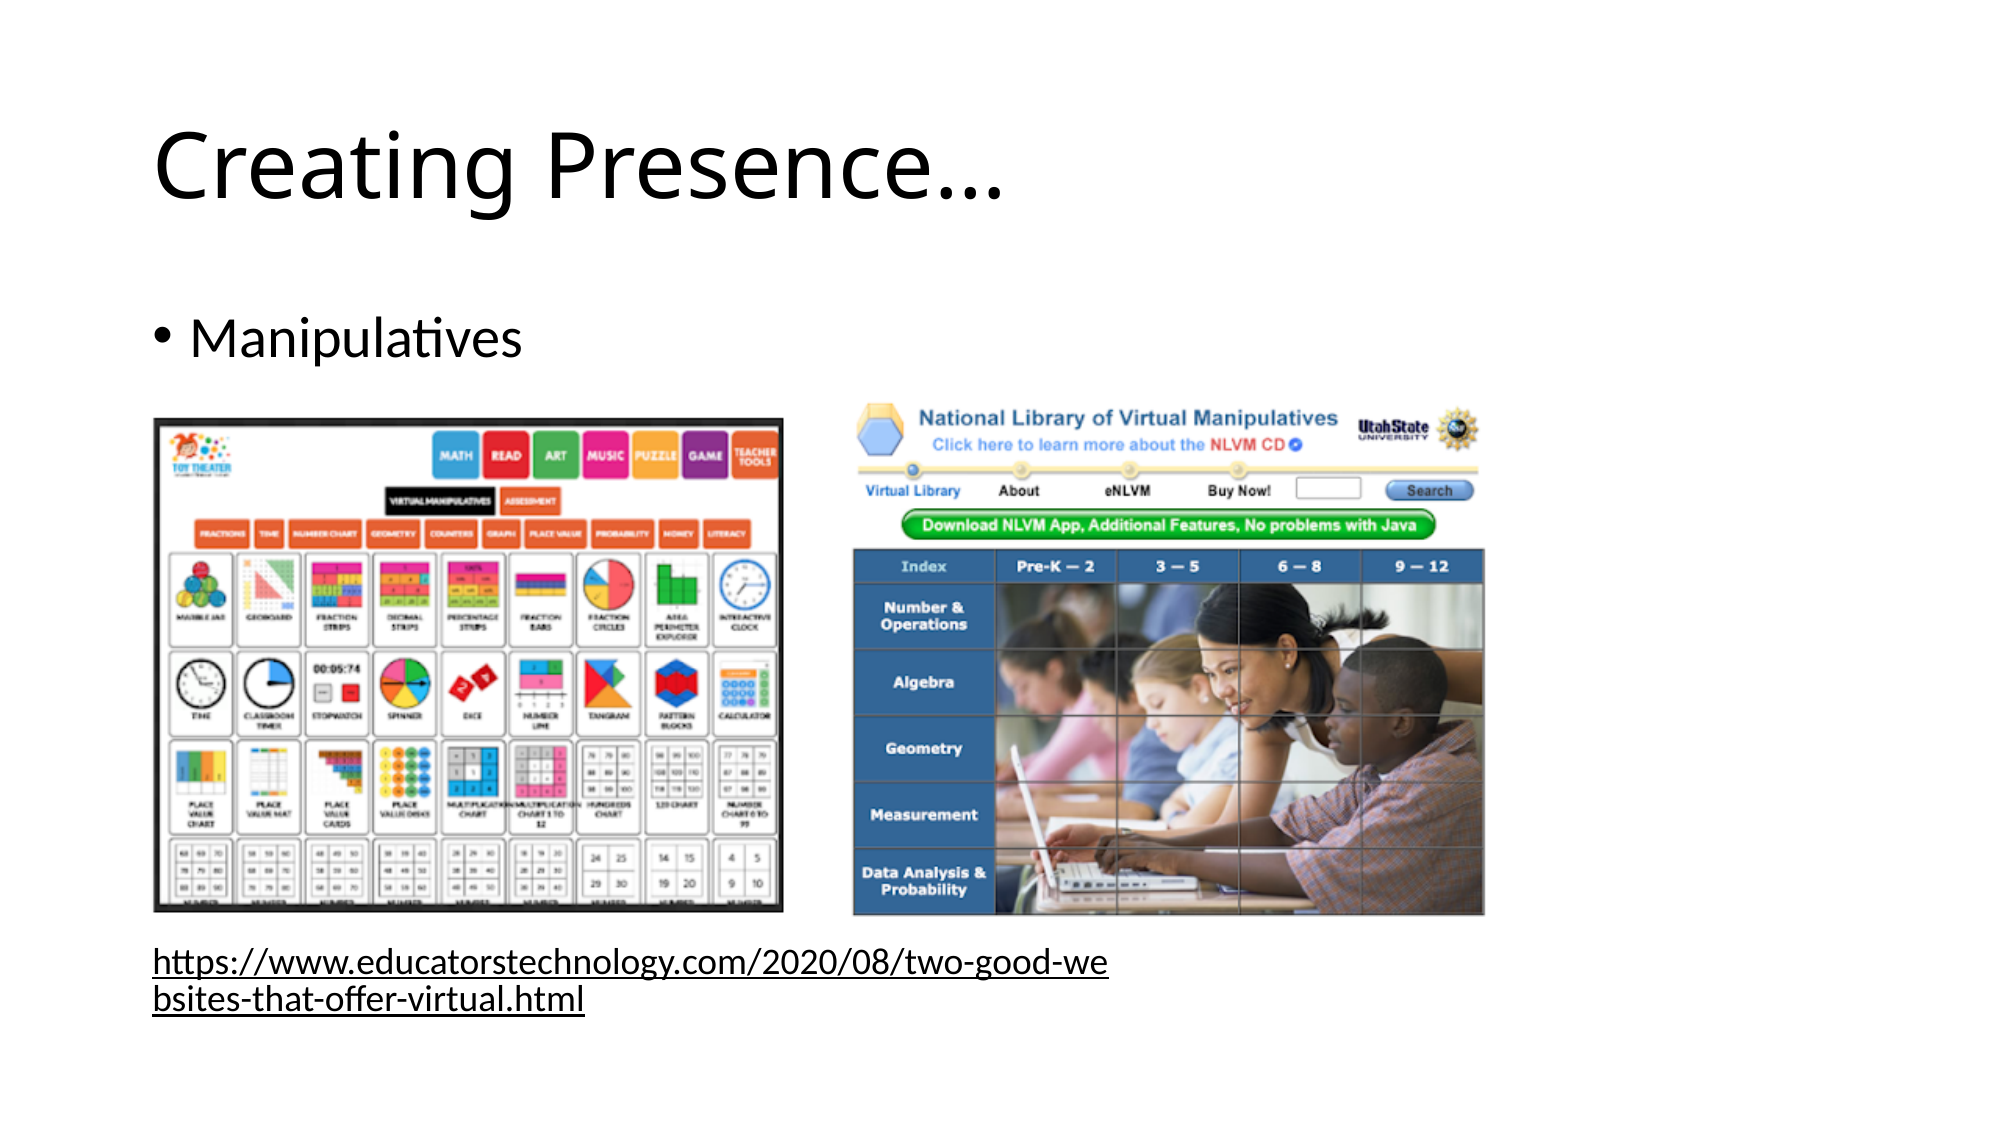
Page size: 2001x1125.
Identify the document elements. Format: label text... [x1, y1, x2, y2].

title Creating Presence… [137, 59, 1863, 278]
list Manipulatives [137, 299, 1863, 1014]
picture [849, 396, 1490, 917]
picture [149, 412, 790, 919]
text_box https://www.educatorstechnology.com/2020/08/two-good-websites-that-offer-virtual.html [137, 929, 1138, 1035]
